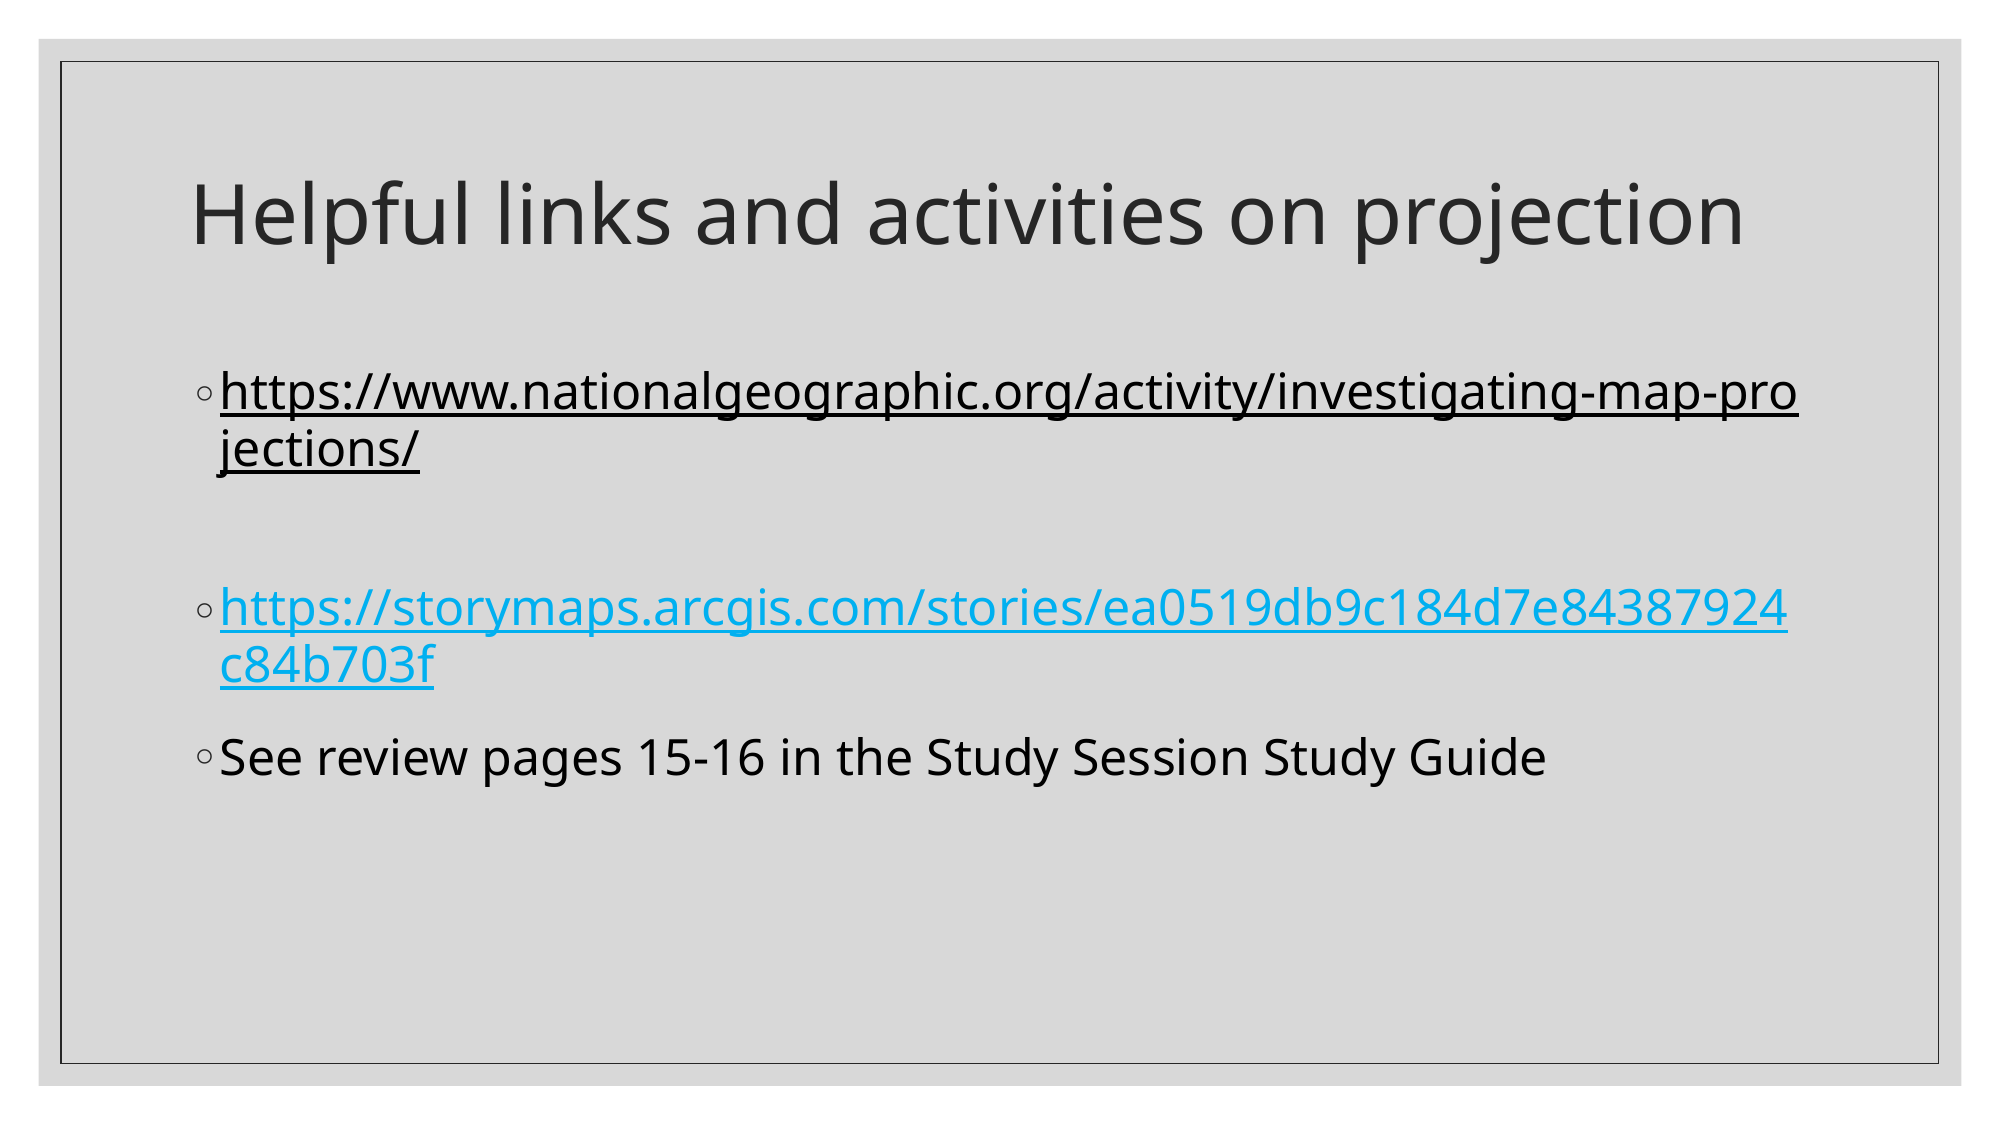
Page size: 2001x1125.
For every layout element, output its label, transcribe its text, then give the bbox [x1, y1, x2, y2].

title Helpful links and activities on projection [174, 105, 1825, 331]
list https://www.nationalgeographic.org/activity/investigating-map-projections/ https://storymaps.arcgis.com/stories/ea0519db9c184d7e84387924c84b703f See review pages 15-16 in the Study Session Study Guide [174, 345, 1825, 977]
